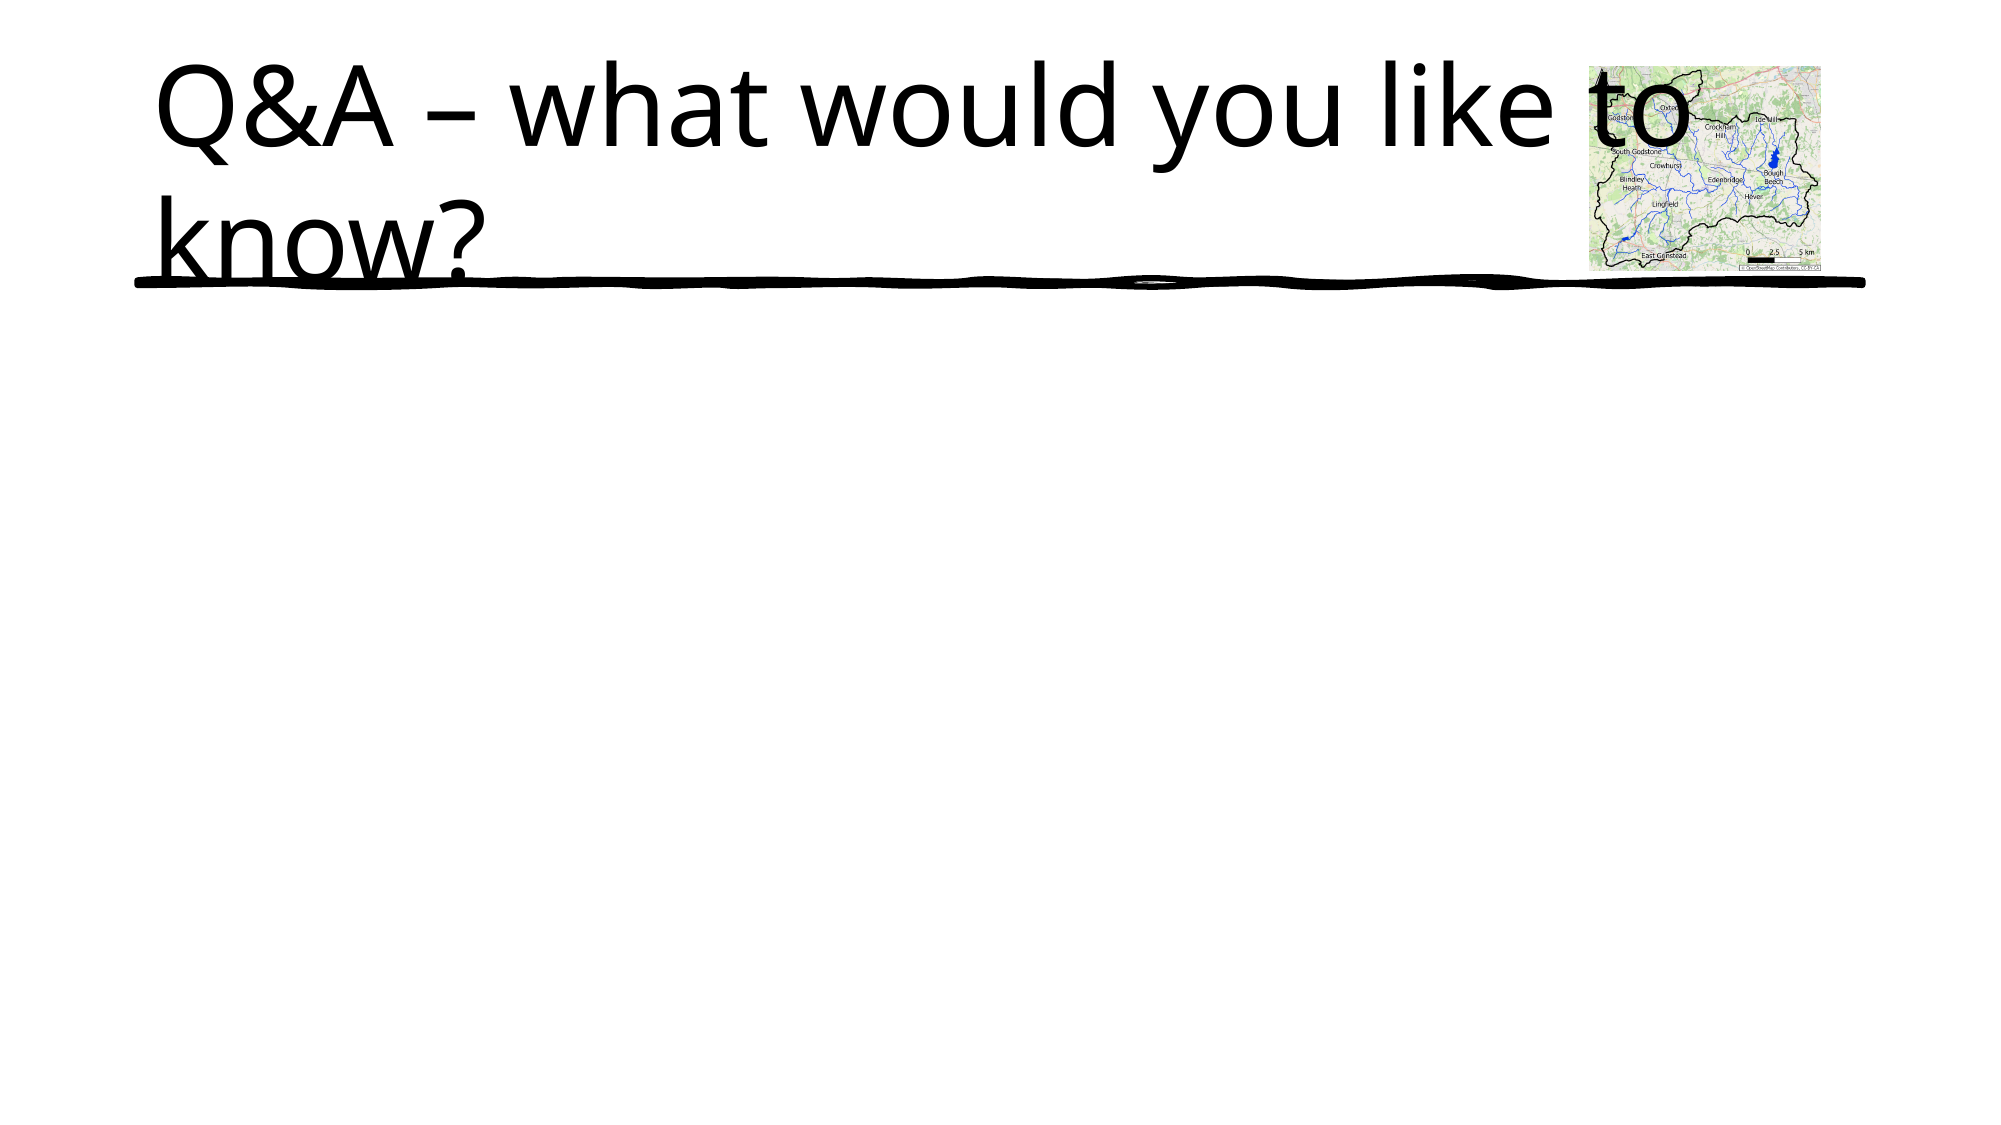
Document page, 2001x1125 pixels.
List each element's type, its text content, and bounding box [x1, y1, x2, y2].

title Q&A – what would you like to know? [137, 59, 1863, 278]
